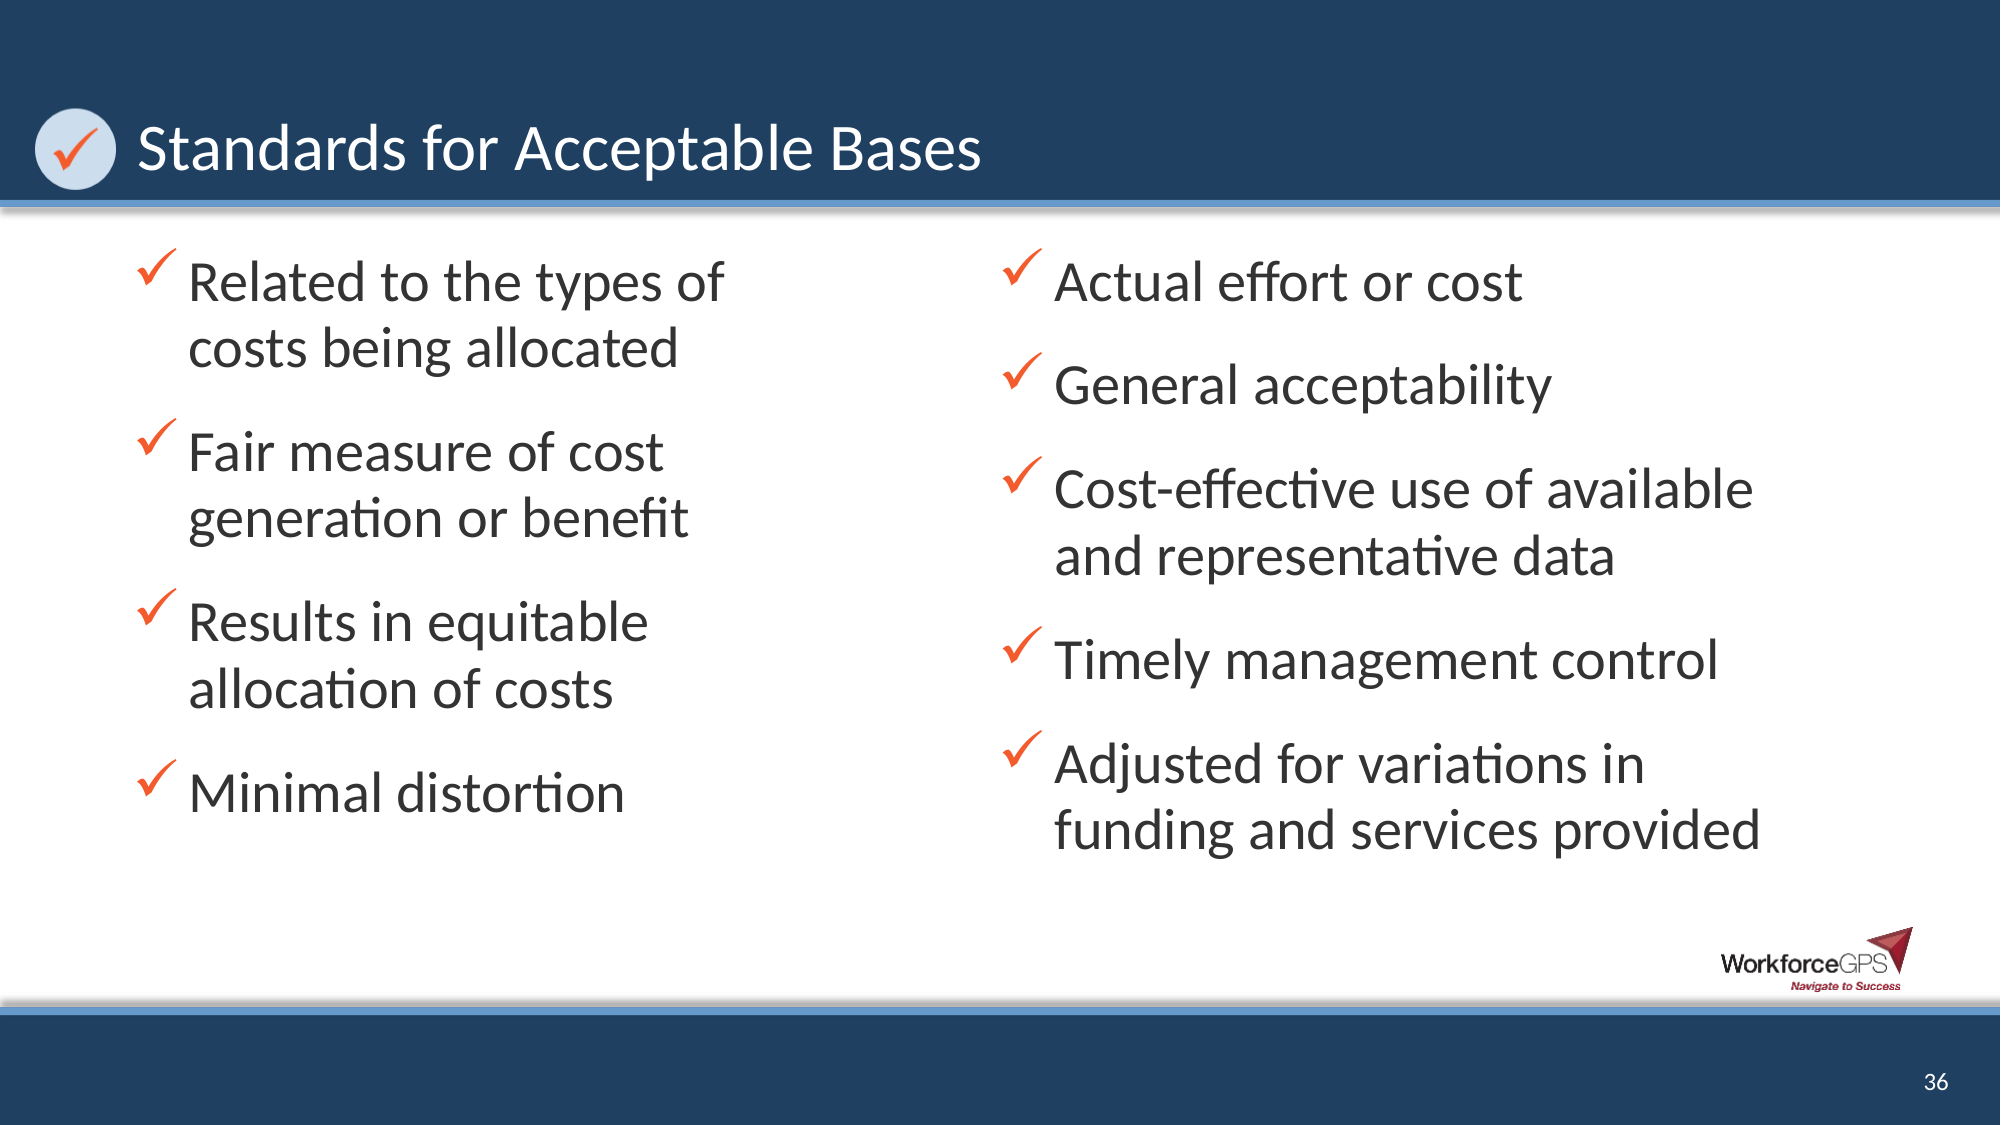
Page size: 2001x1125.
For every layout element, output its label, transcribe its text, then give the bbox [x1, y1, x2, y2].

slide_number 36 [1514, 1050, 1965, 1111]
picture [0, 926, 2000, 1125]
list Actual effort or cost General acceptability Cost-effective use of available and representative data Timely management control Adjusted for variations in funding and services provided [983, 240, 1854, 1014]
title Standards for Acceptable Bases [122, 11, 1987, 193]
list Related to the types of costs being allocated Fair measure of cost generation or benefit Results in equitable allocation of costs Minimal distortion [117, 240, 859, 1014]
picture [0, 0, 2000, 222]
